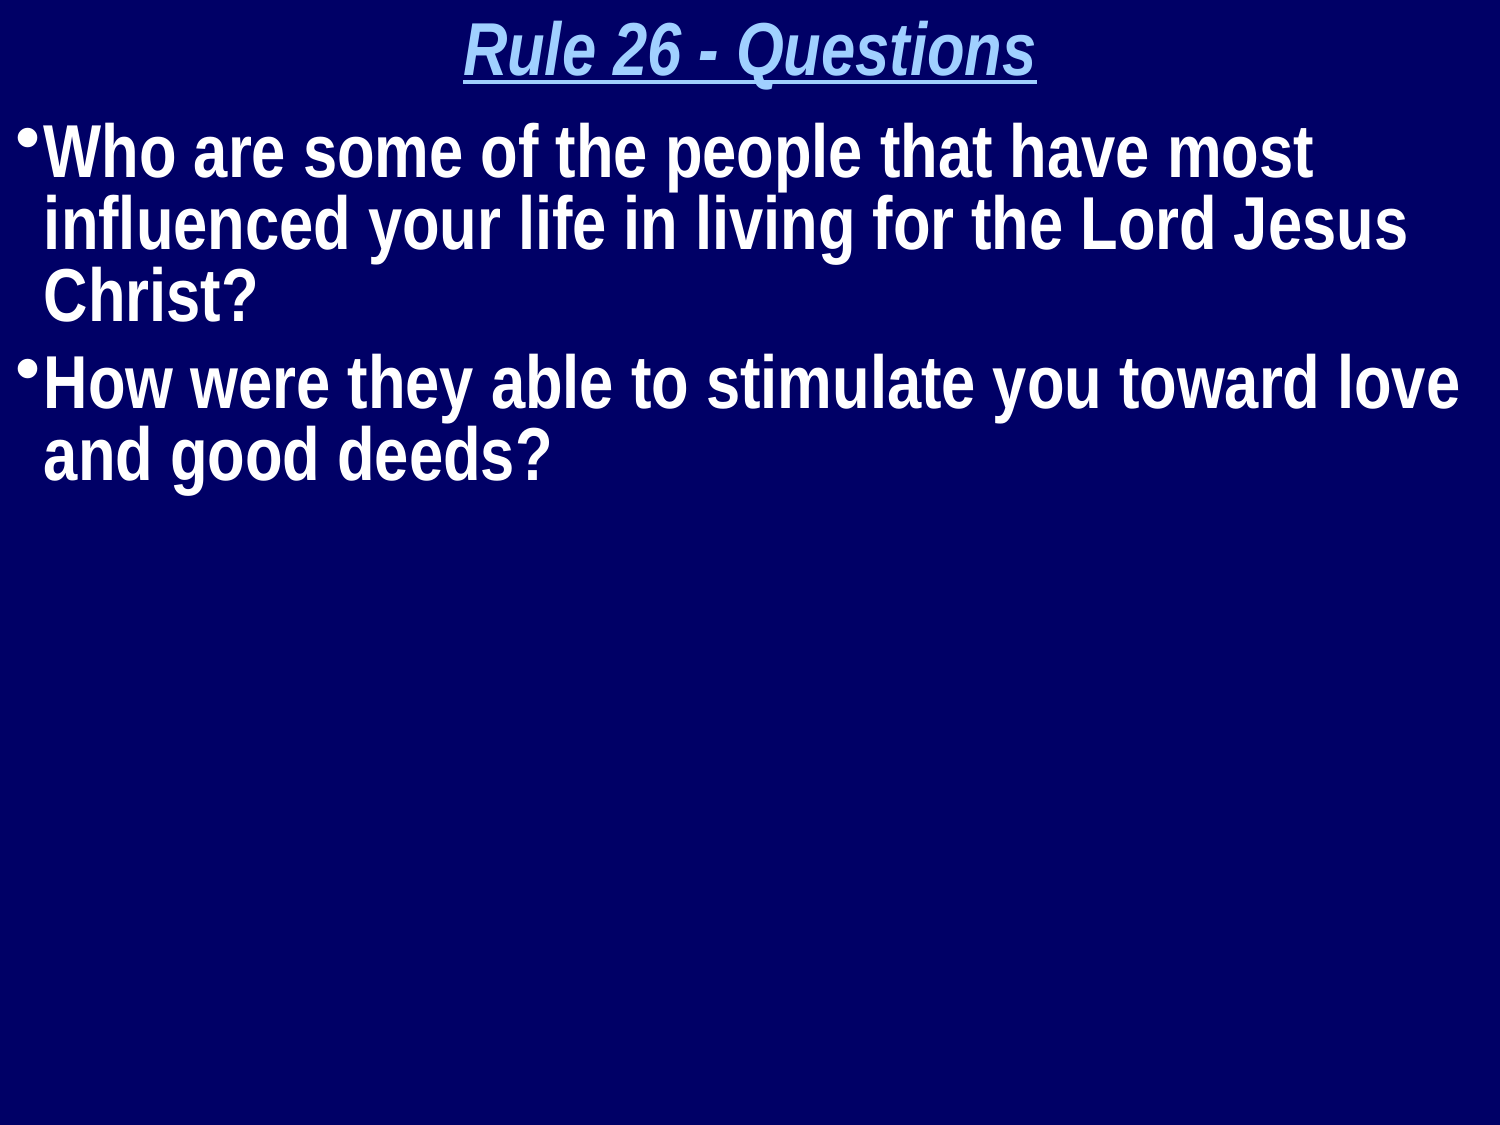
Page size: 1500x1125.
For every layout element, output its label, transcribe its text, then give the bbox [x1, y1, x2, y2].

list Who are some of the people that have most influenced your life in living for the Lord Jesus Christ? How were they able to stimulate you toward love and good deeds? [0, 112, 1500, 1125]
title Rule 26 - Questions [0, 0, 1500, 112]
